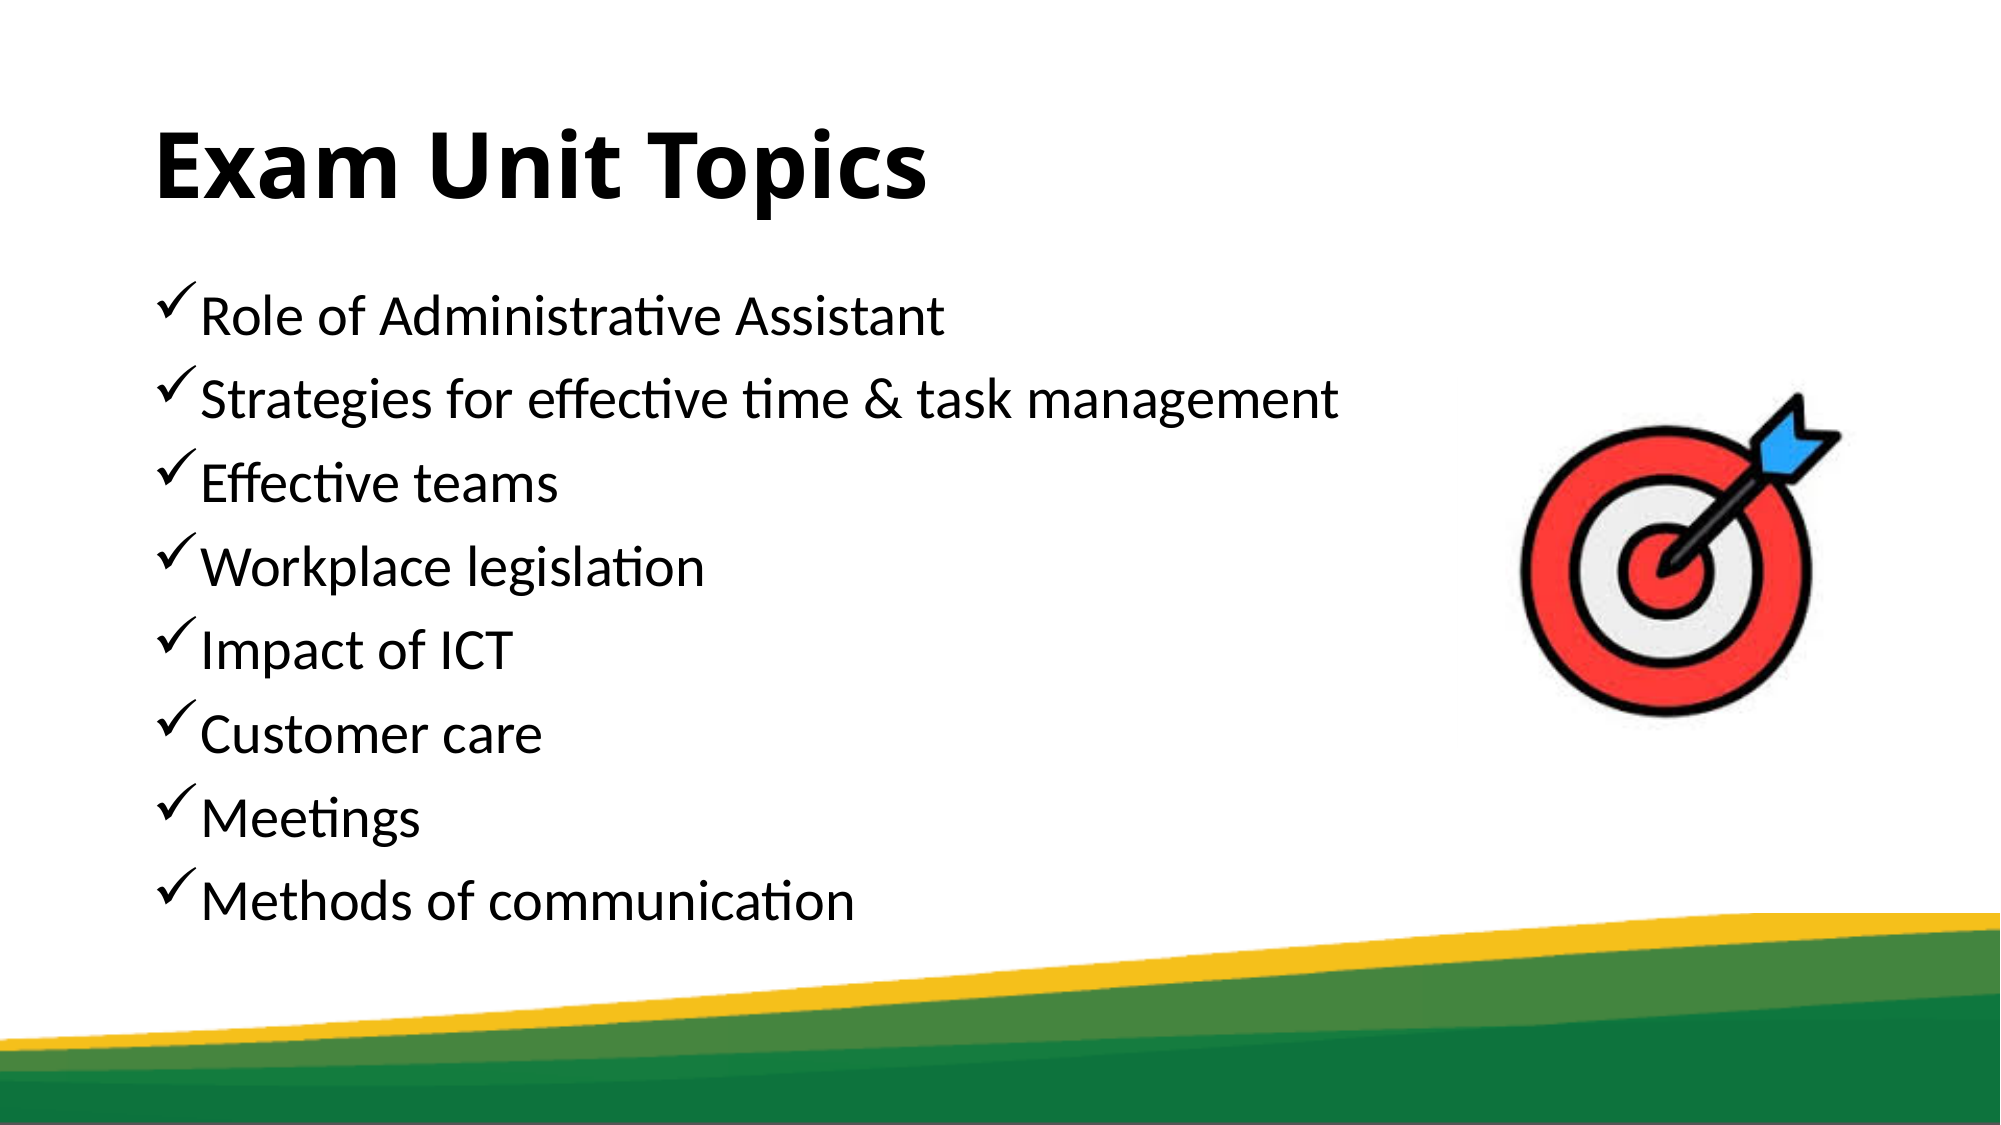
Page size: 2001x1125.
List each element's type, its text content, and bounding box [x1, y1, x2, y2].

title Exam Unit Topics [137, 59, 1863, 277]
picture [1456, 377, 1907, 748]
list Role of Administrative Assistant Strategies for effective time & task management Effective teams Workplace legislation Impact of ICT Customer care Meetings Methods of communication [137, 277, 1863, 992]
picture [0, 913, 2000, 1125]
